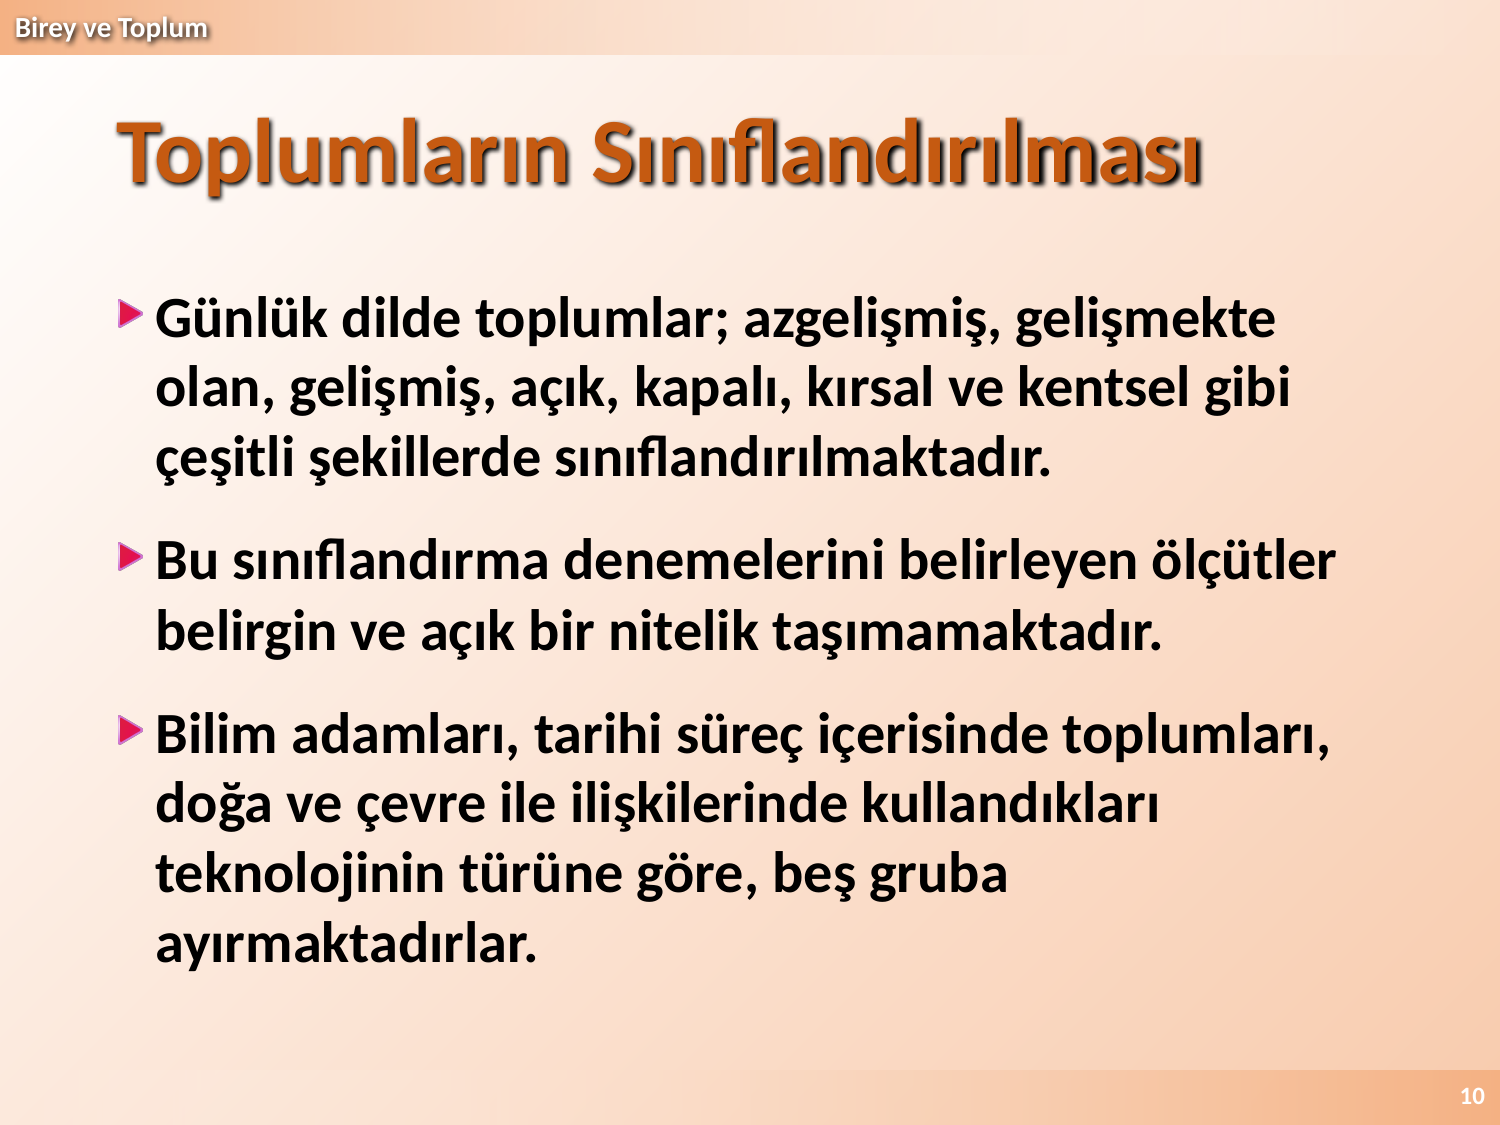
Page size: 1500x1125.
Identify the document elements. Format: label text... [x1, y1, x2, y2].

title Toplumların Sınıflandırılması [101, 72, 1396, 233]
slide_number 10 [1162, 1065, 1500, 1125]
picture [118, 715, 143, 745]
picture [118, 299, 143, 328]
list Günlük dilde toplumlar; azgelişmiş, gelişmekte olan, gelişmiş, açık, kapalı, kırsal ve kentsel gibi çeşitli şekillerde sınıflandırılmaktadır. Bu sınıflandırma denemelerini belirleyen ölçütler belirgin ve açık bir nitelik taşımamaktadır. Bilim adamları, tarihi süreç içerisinde toplumları, doğa ve çevre ile ilişkilerinde kullandıkları teknolojinin türüne göre, beş gruba ayırmaktadırlar. [103, 271, 1397, 999]
picture [118, 542, 143, 571]
